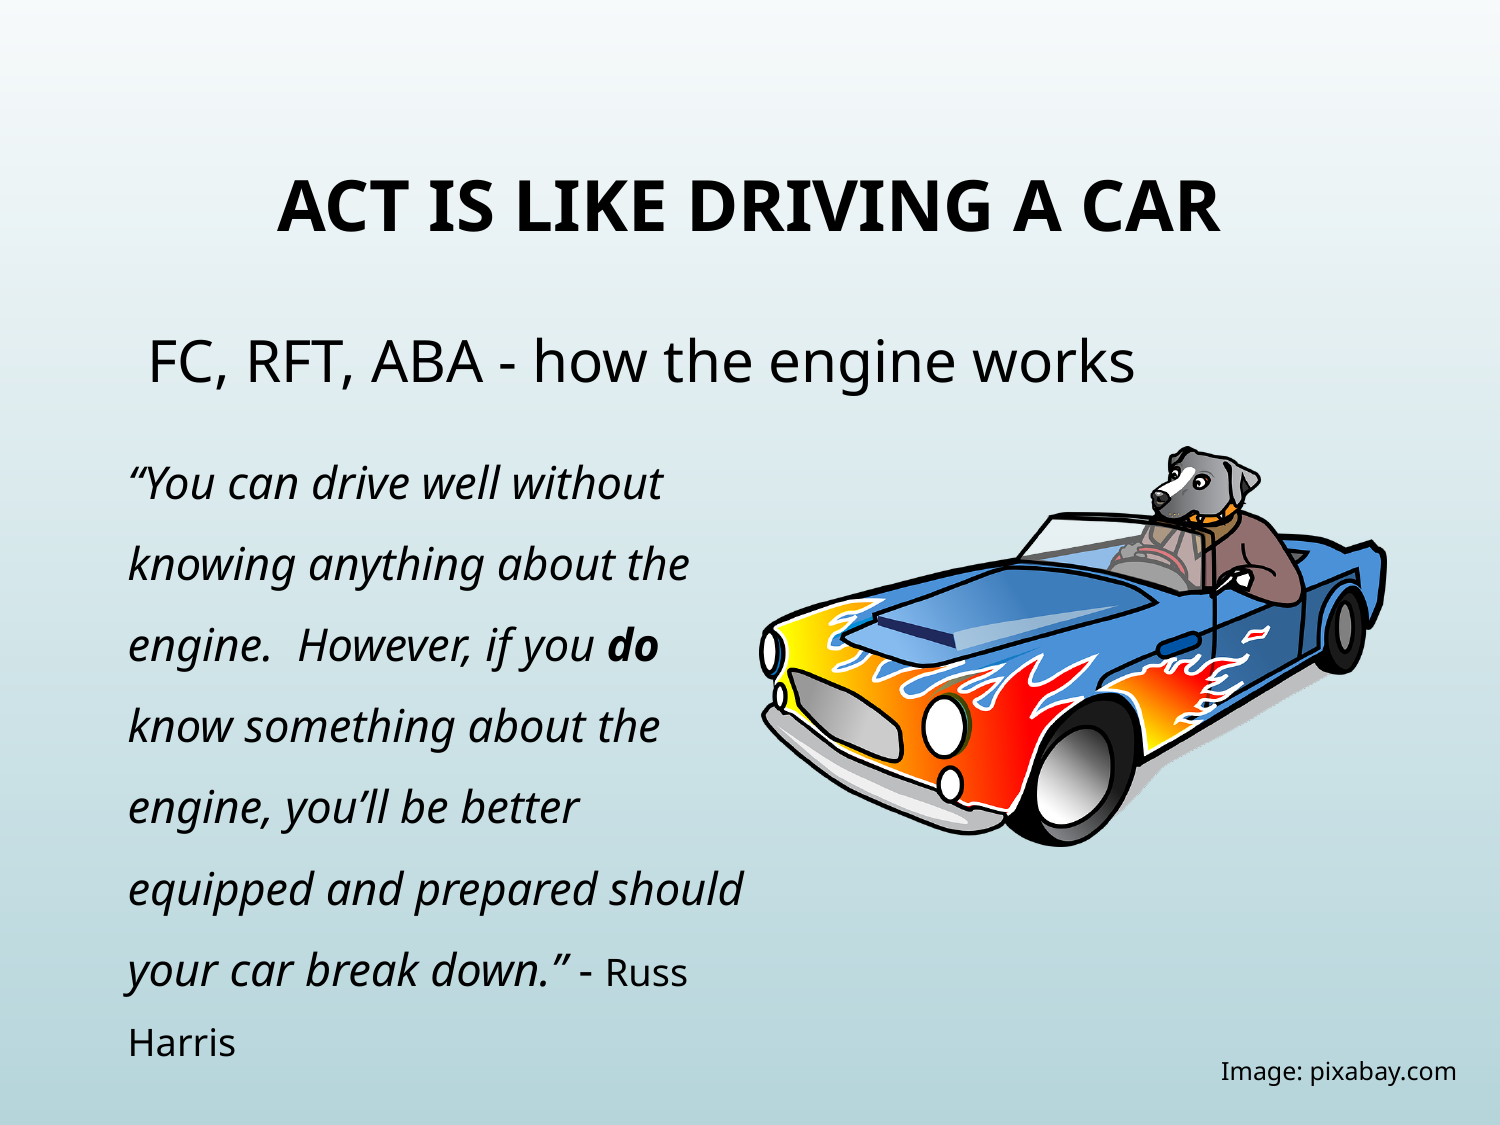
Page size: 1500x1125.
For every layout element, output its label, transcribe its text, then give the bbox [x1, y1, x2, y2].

text_box Image: pixabay.com [1206, 1047, 1473, 1093]
title ACT is like driving a car [112, 99, 1387, 318]
list “You can drive well without knowing anything about the engine. However, if you do know something about the engine, you’ll be better equipped and prepared should your car break down.” - Russ Harris [112, 419, 760, 1082]
text_box FC, RFT, ABA - how the engine works [132, 317, 1152, 447]
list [759, 445, 1387, 847]
